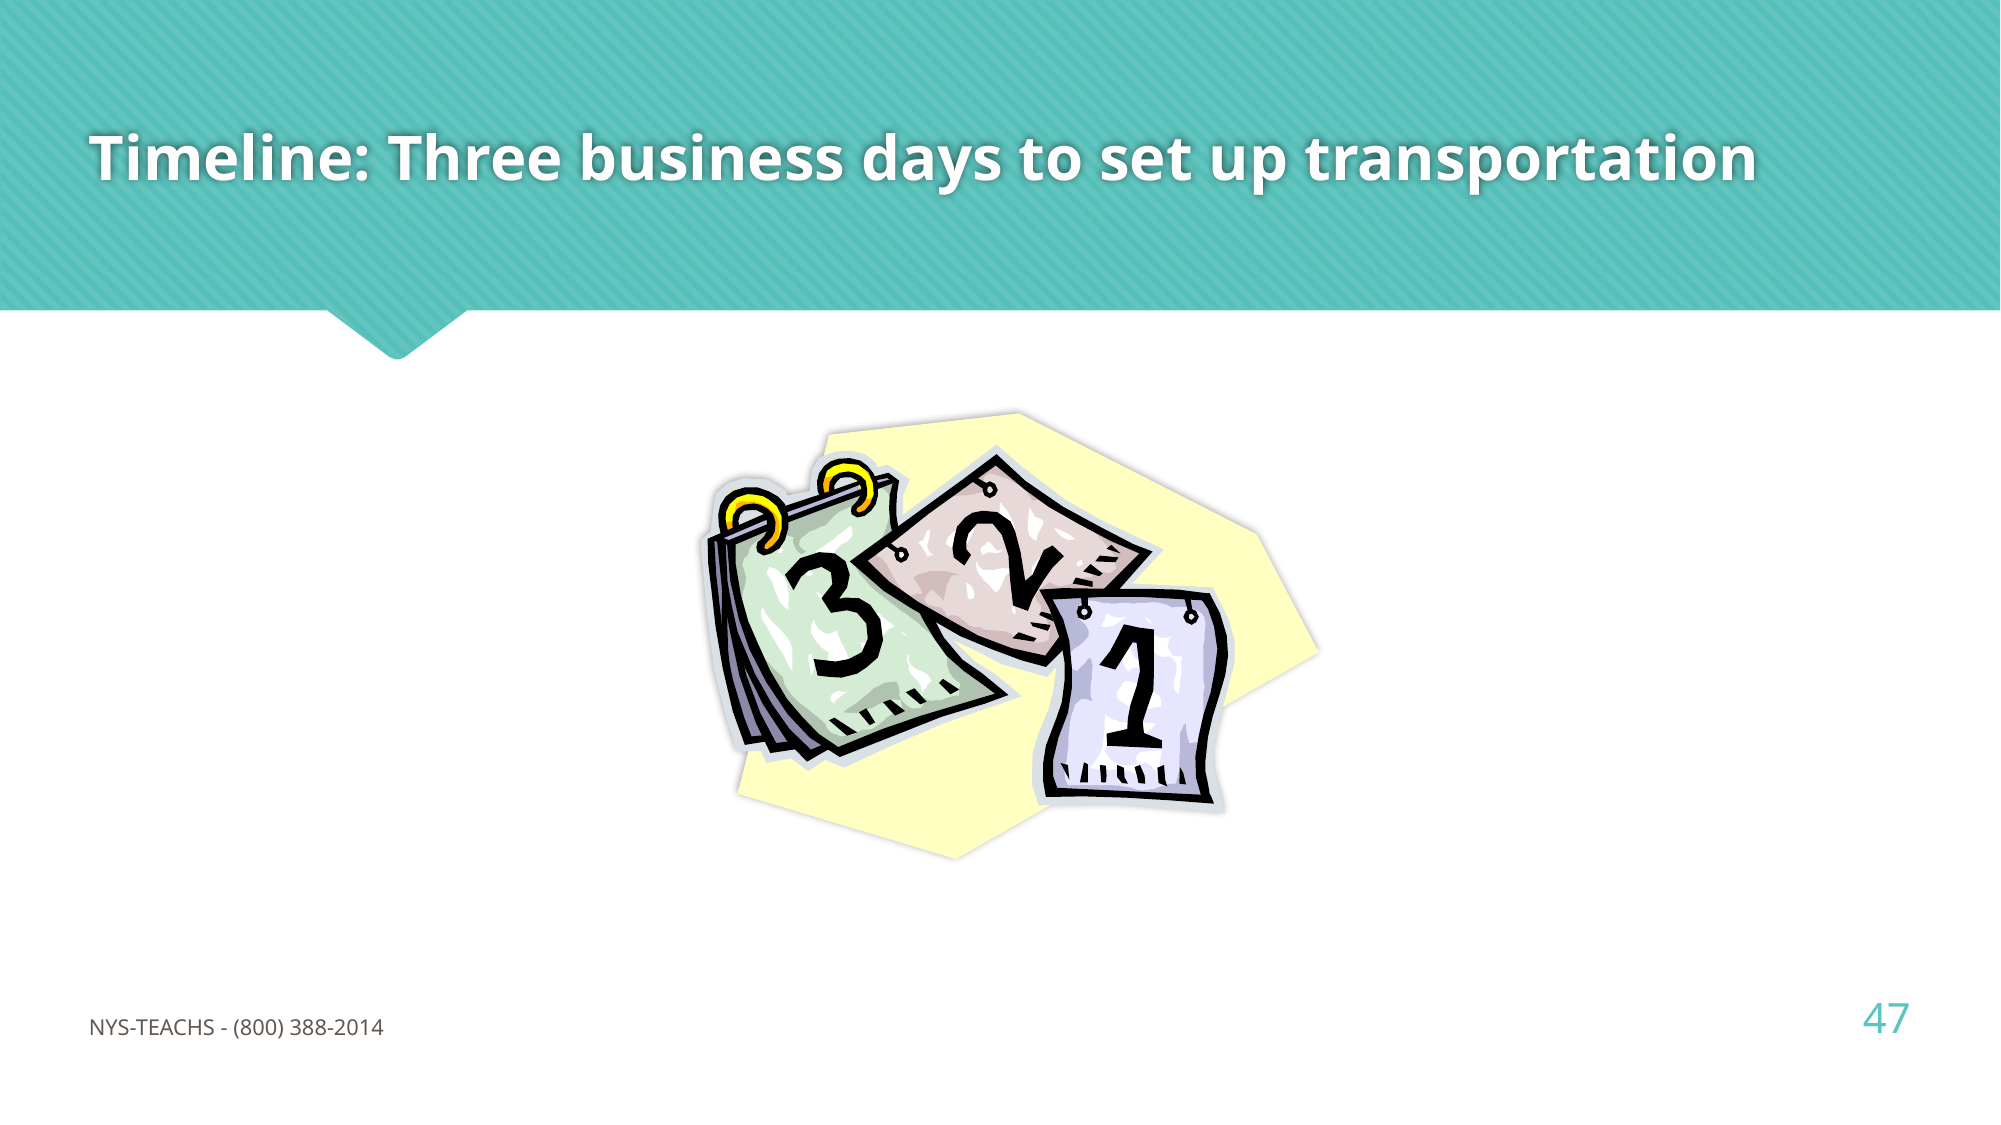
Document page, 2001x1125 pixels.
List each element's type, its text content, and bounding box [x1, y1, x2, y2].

footer NYS-TEACHS - (800) 388-2014 [74, 991, 1493, 1051]
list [687, 399, 1333, 873]
title Timeline: Three business days to set up transportation [74, 75, 1809, 236]
slide_number 47 [1751, 970, 1926, 1051]
